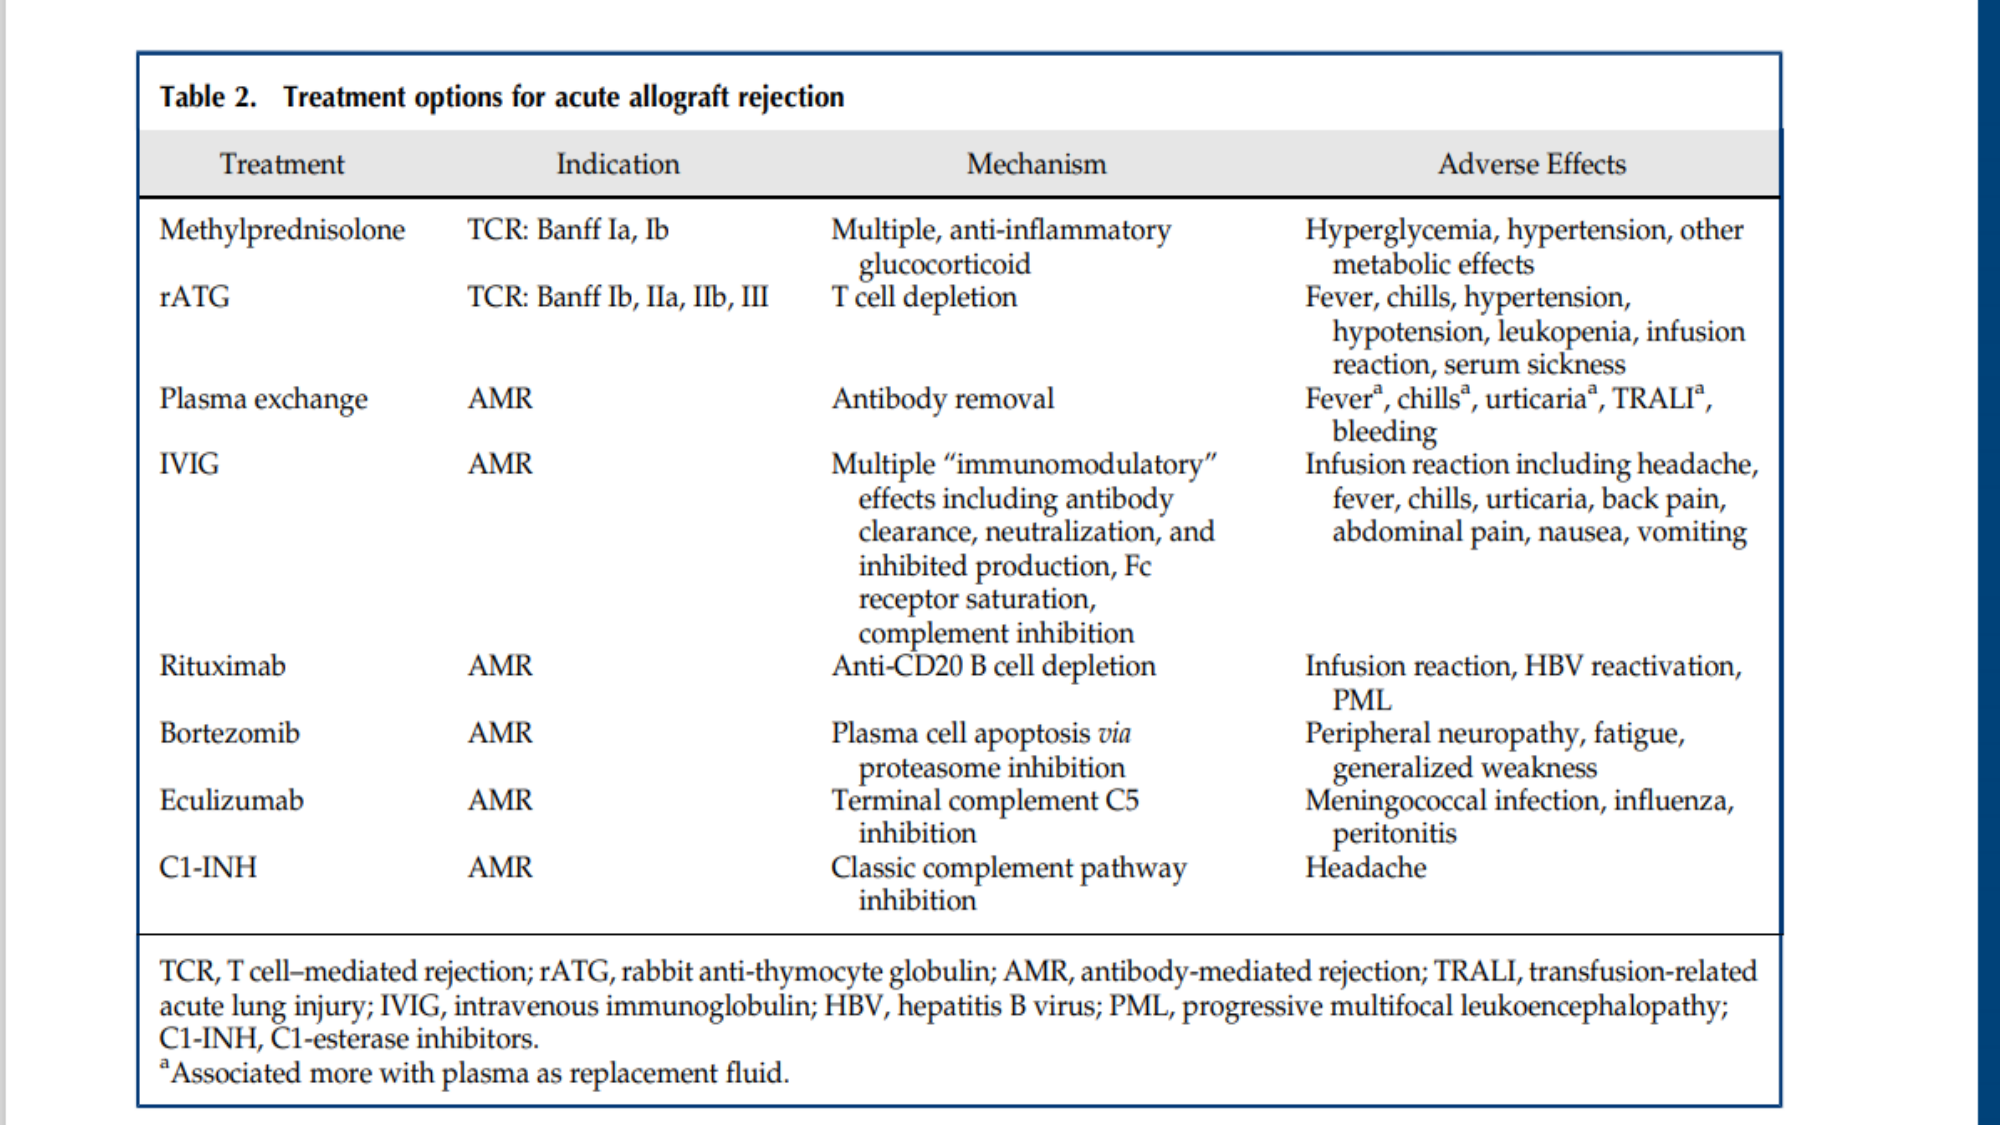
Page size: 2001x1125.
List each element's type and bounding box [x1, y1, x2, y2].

list [0, 0, 2000, 1125]
